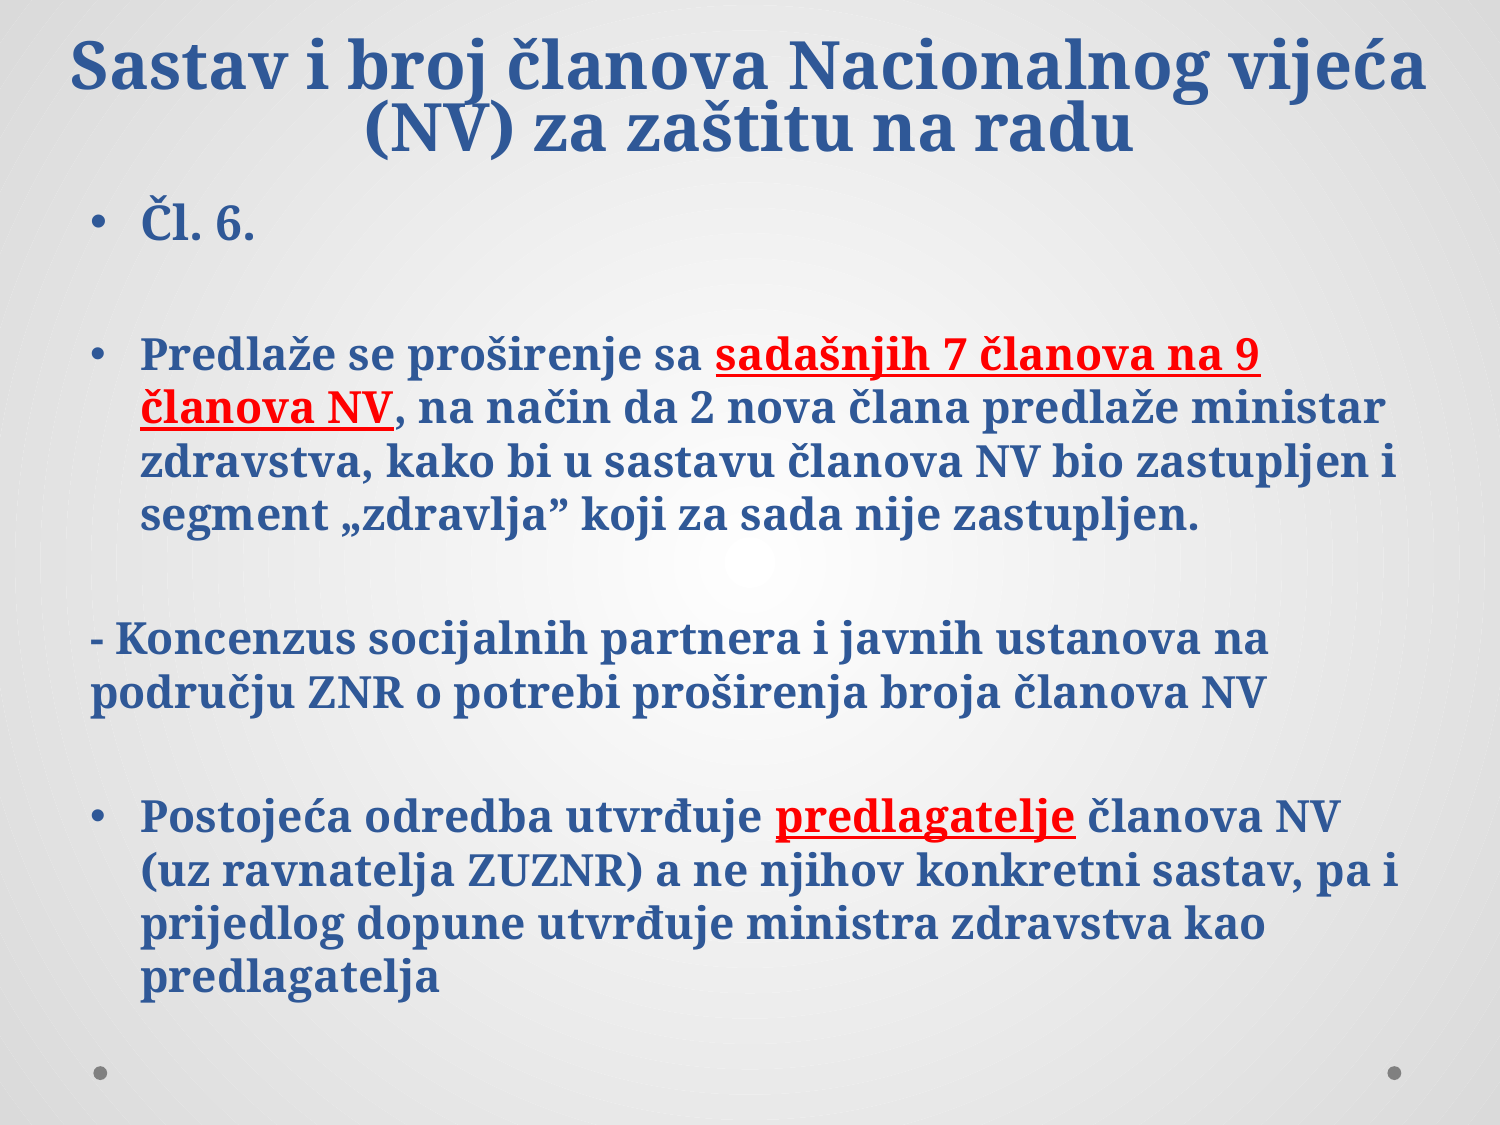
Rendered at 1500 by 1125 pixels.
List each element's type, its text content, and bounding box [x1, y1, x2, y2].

list Čl. 6. Predlaže se proširenje sa sadašnjih 7 članova na 9 članova NV, na način da 2 nova člana predlaže ministar zdravstva, kako bi u sastavu članova NV bio zastupljen i segment „zdravlja” koji za sada nije zastupljen. - Koncenzus socijalnih partnera i javnih ustanova na području ZNR o potrebi proširenja broja članova NV Postojeća odredba utvrđuje predlagatelje članova NV (uz ravnatelja ZUZNR) a ne njihov konkretni sastav, pa i prijedlog dopune utvrđuje ministra zdravstva kao predlagatelja [75, 184, 1425, 1059]
title Sastav i broj članova Nacionalnog vijeća (NV) za zaštitu na radu [41, 0, 1459, 173]
